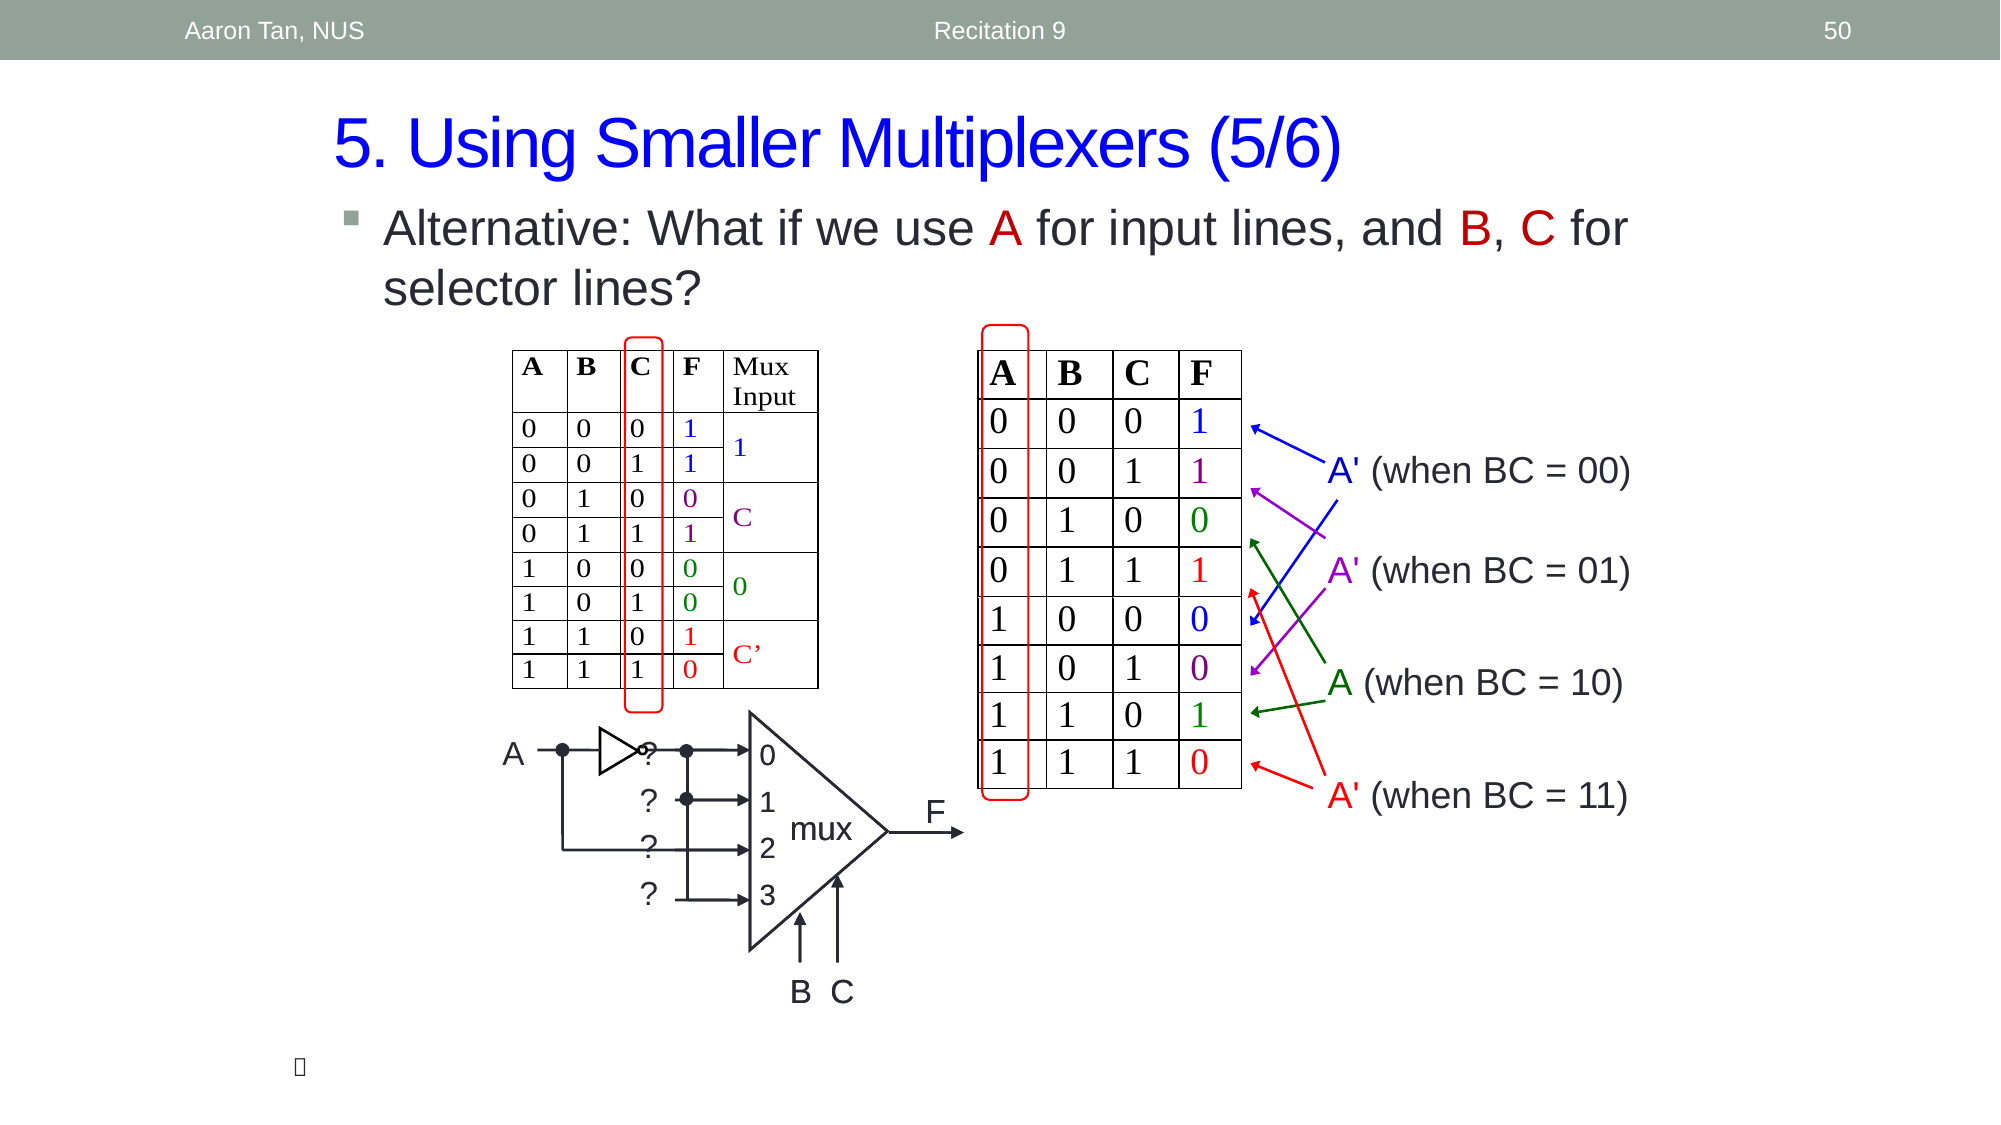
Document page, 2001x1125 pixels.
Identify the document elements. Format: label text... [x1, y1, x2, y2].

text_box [1250, 538, 1664, 587]
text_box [499, 337, 825, 709]
footer Recitation 9 [645, 3, 1547, 57]
text_box  [275, 1050, 325, 1083]
text_box Alternative: What if we use A for input lines, and B, C for selector lines? [324, 187, 1675, 1038]
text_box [624, 712, 964, 1018]
slide_number Aaron Tan, NUS [169, 3, 645, 57]
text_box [962, 324, 1274, 876]
title 5. Using Smaller Multiplexers (5/6) [318, 86, 1700, 192]
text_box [487, 712, 623, 1018]
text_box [1250, 488, 1676, 585]
slide_number 50 [1725, 3, 1867, 57]
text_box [1250, 425, 1664, 487]
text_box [1250, 588, 1689, 840]
